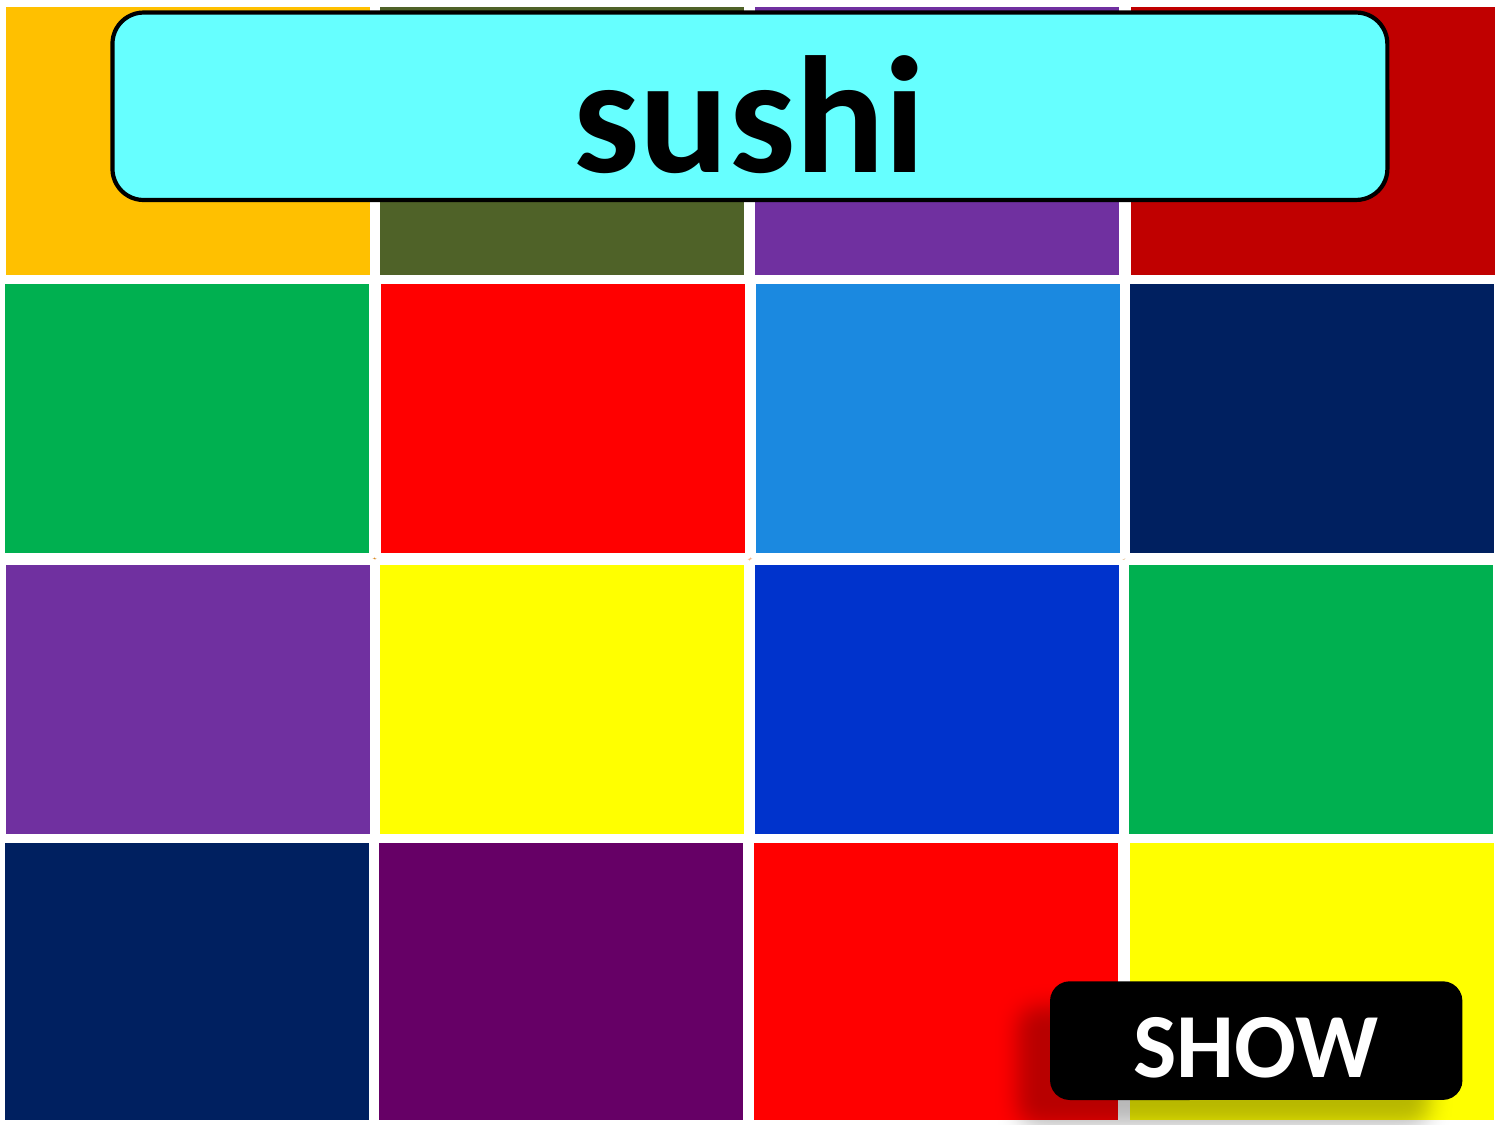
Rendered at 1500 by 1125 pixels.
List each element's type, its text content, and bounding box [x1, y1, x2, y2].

text_box sushi [110, 10, 1390, 64]
picture [0, 65, 1500, 1125]
text_box [1, 2, 374, 65]
text_box [374, 2, 749, 10]
text_box [1126, 2, 1500, 65]
text_box [750, 2, 1124, 10]
